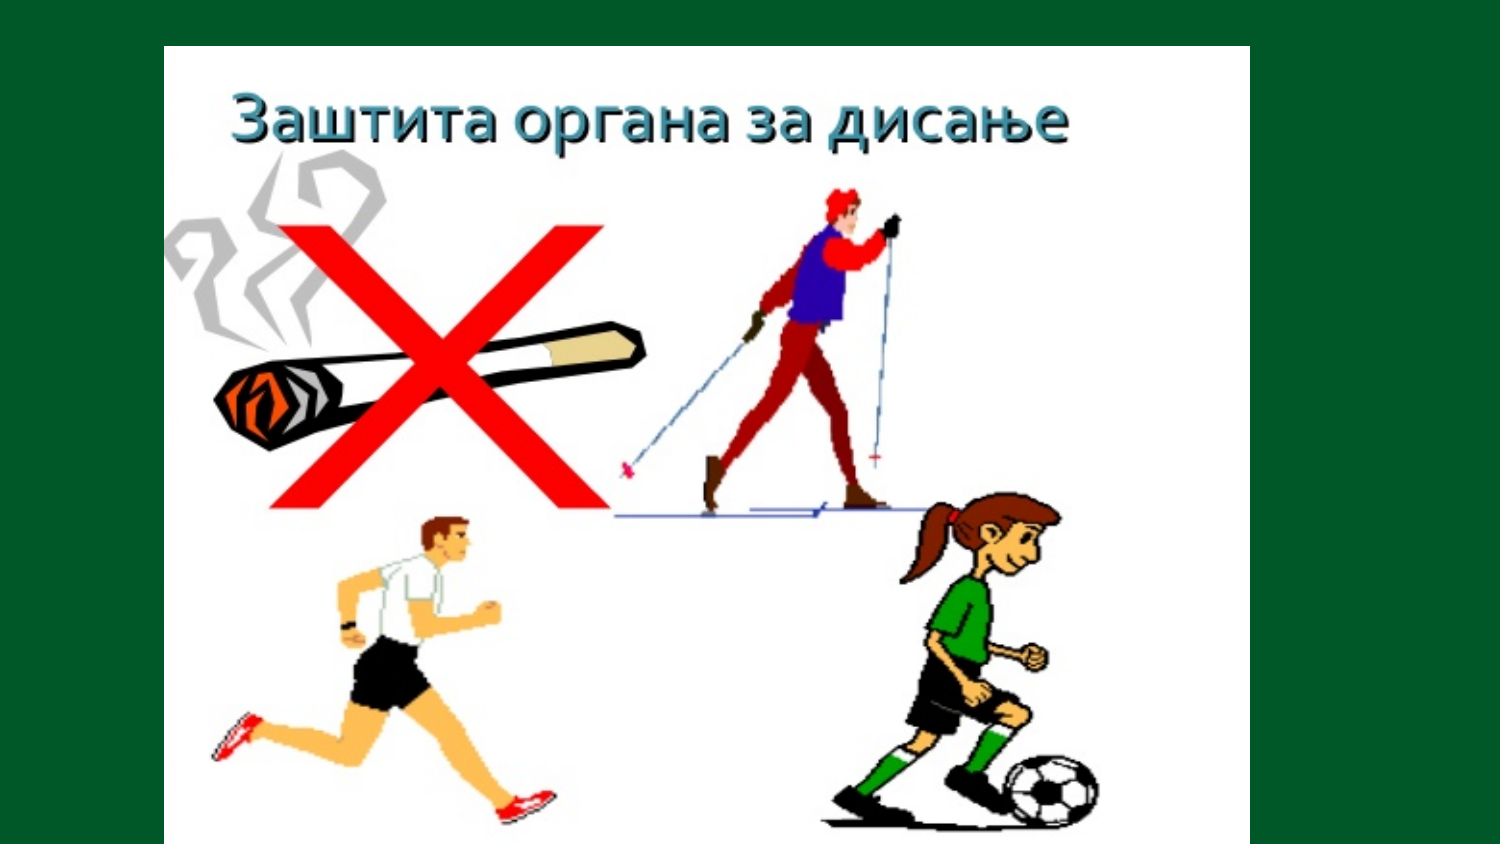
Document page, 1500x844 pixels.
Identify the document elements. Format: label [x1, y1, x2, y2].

list [163, 46, 1250, 844]
